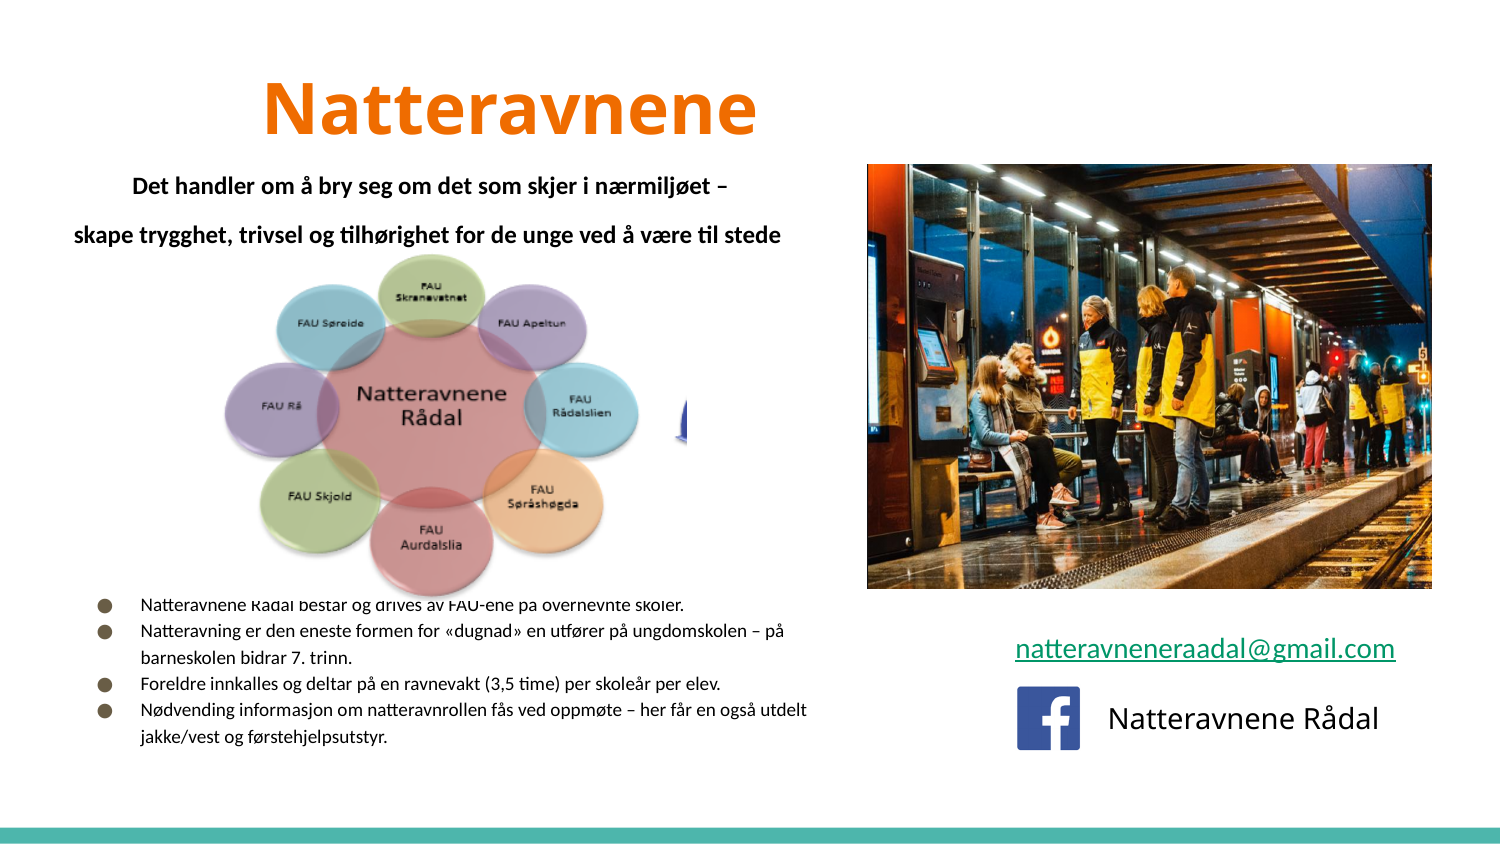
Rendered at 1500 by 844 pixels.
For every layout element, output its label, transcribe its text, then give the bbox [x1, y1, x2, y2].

picture [867, 164, 1432, 590]
picture [1014, 684, 1081, 751]
text_box natteravneneraadal@gmail.com [1000, 614, 1442, 750]
text_box Natteravnene Rådal [1092, 684, 1481, 750]
list Natteravnene Rådal består og drives av FAU-ene på overnevnte skoler. Natteravning er den eneste formen for «dugnad» en utfører på ungdomskolen – på barneskolen bidrar 7. trinn. Foreldre innkalles og deltar på en ravnevakt (3,5 time) per skoleår per elev. Nødvending informasjon om natteravnrollen fås ved oppmøte – her får en også utdelt jakke/vest og førstehjelpsutstyr. [56, 547, 892, 777]
title Natteravnene [51, 48, 1449, 165]
picture [215, 242, 687, 602]
text_box Det handler om å bry seg om det som skjer i nærmiljøet – skape trygghet, trivsel og tilhørighet for de unge ved å være til stede [51, 152, 811, 315]
